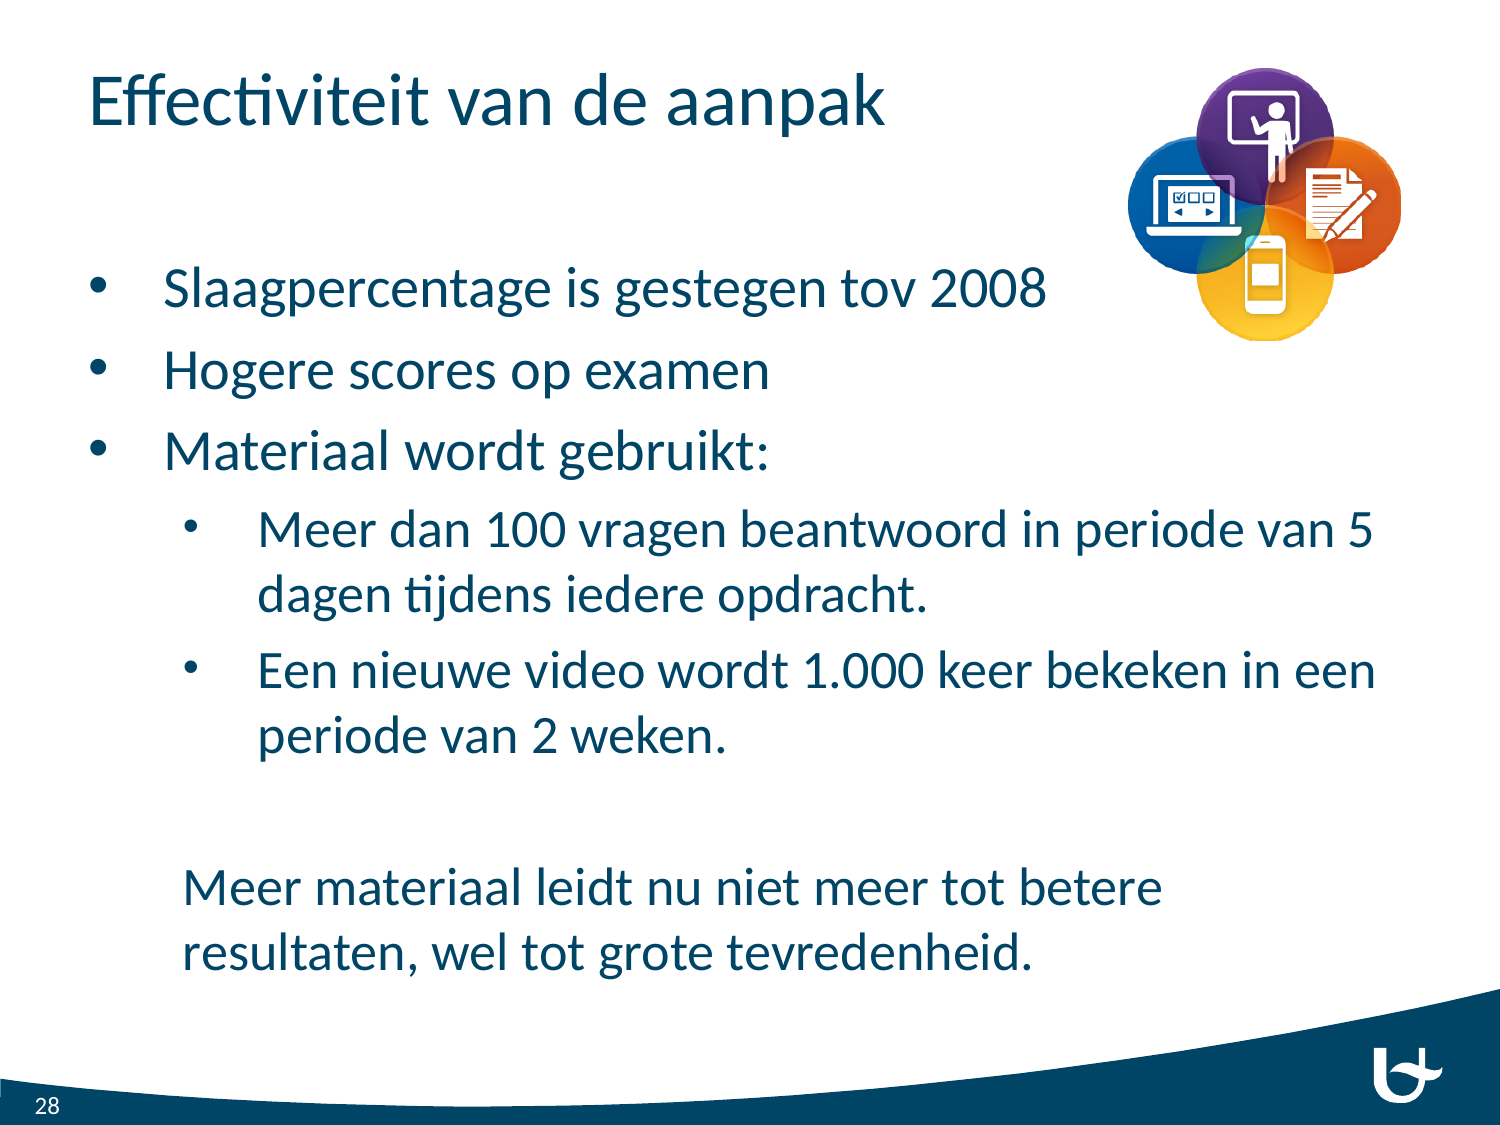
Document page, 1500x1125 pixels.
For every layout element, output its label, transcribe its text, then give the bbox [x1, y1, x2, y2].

title Effectiviteit van de aanpak [88, 19, 1412, 173]
picture [1128, 68, 1401, 341]
list Slaagpercentage is gestegen tov 2008 Hogere scores op examen Materiaal wordt gebruikt: Meer dan 100 vragen beantwoord in periode van 5 dagen tijdens iedere opdracht. Een nieuwe video wordt 1.000 keer bekeken in een periode van 2 weken. Meer materiaal leidt nu niet meer tot betere resultaten, wel tot grote tevredenheid. [88, 243, 1412, 1047]
slide_number 28 [0, 1083, 75, 1125]
